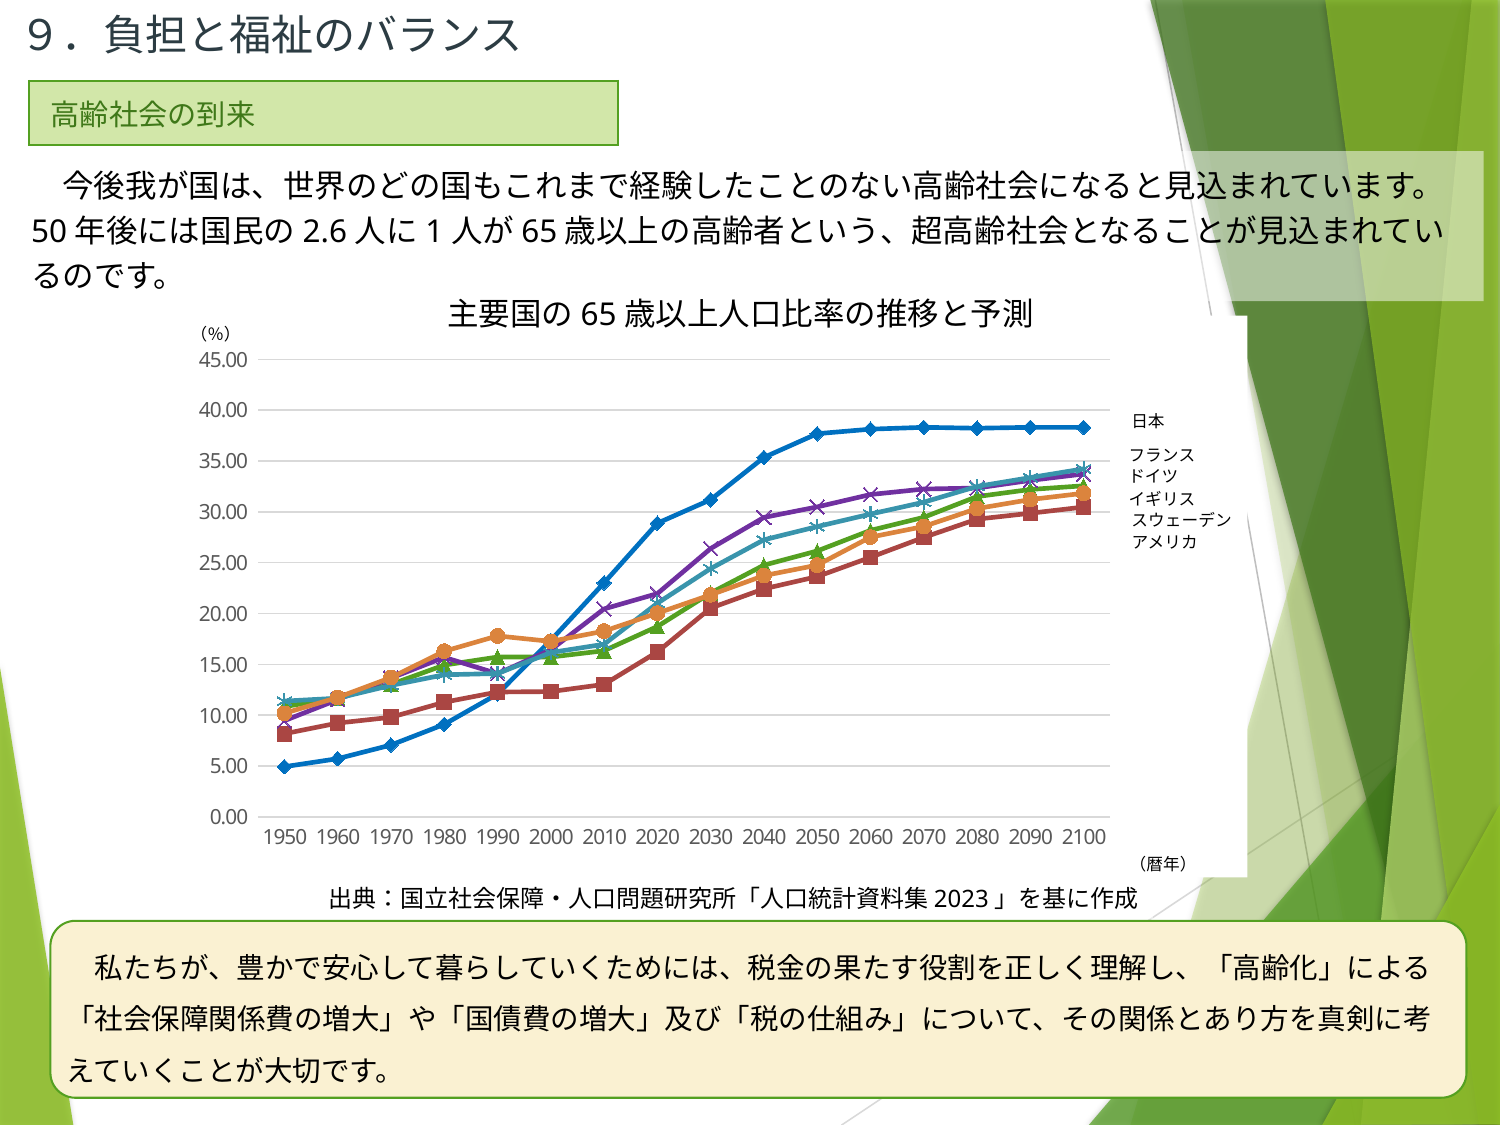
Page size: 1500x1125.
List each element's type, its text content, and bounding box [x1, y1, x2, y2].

text_box 今後我が国は、世界のどの国もこれまで経験したことのない高齢社会になると見込まれています。50年後には国民の2.6人に1人が65歳以上の高齢者という、超高齢社会となることが見込まれているのです。 [16, 151, 1484, 302]
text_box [174, 315, 1248, 883]
text_box 私たちが、豊かで安心して暮らしていくためには、税金の果たす役割を正しく理解し、「高齢化」による「社会保障関係費の増大」や「国債費の増大」及び「税の仕組み」について、その関係とあり方を真剣に考えていくことが大切です。 [49, 919, 1468, 1099]
text_box 出典：国立社会保障・人口問題研究所「人口統計資料集2023」を基に作成 [132, 868, 1154, 919]
text_box 主要国の65歳以上人口比率の推移と予測 [411, 278, 1069, 314]
text_box ９．負担と福祉のバランス [0, 0, 601, 69]
table_header 高齢社会の到来 [30, 82, 617, 144]
